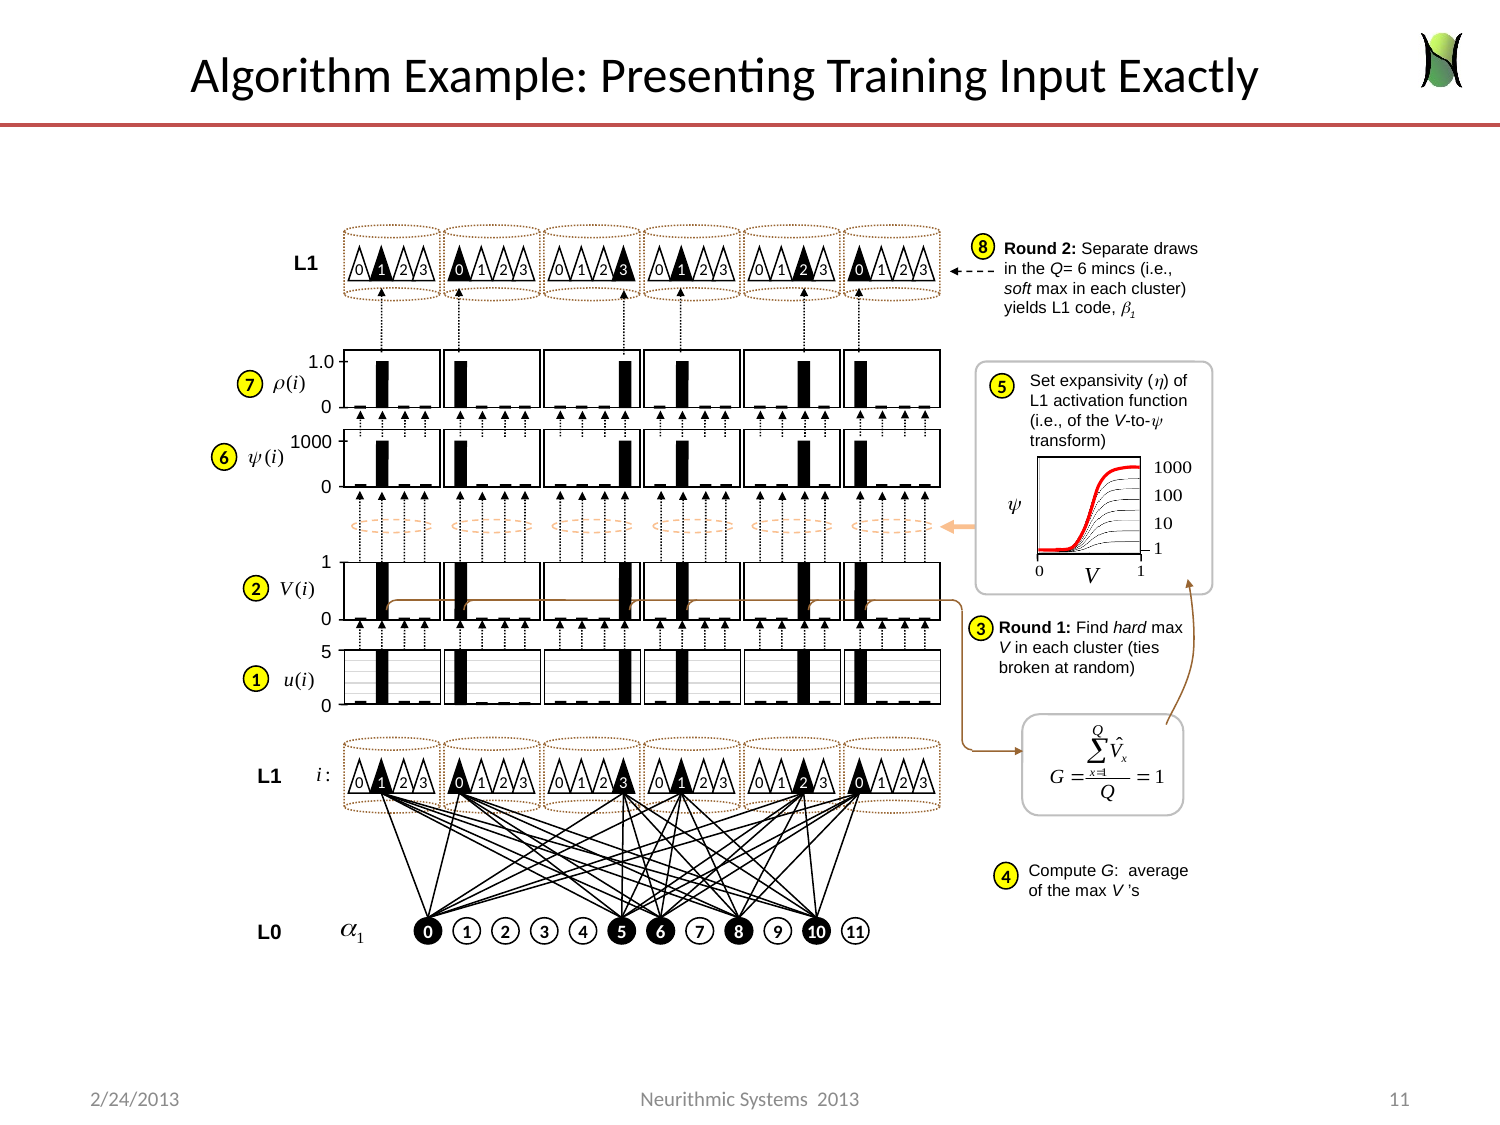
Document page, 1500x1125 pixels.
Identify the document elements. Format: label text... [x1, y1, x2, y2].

text_box [656, 493, 666, 501]
text_box L1 [293, 249, 319, 275]
text_box 4 [569, 929, 597, 944]
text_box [816, 792, 860, 918]
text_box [743, 737, 841, 789]
text_box [939, 520, 975, 534]
text_box [377, 493, 387, 503]
title Algorithm Example: Presenting Training Input Exactly [150, 45, 1300, 100]
text_box [600, 493, 609, 503]
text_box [1152, 513, 1176, 535]
text_box L0 [256, 919, 283, 944]
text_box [1152, 485, 1186, 507]
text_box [1082, 570, 1107, 590]
text_box 7 [237, 370, 263, 398]
text_box [721, 493, 730, 503]
text_box [975, 361, 1213, 595]
text_box [861, 429, 940, 487]
text_box [1182, 579, 1194, 617]
text_box 0 [320, 693, 332, 717]
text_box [381, 562, 861, 621]
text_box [443, 363, 538, 406]
text_box 6 [646, 929, 675, 944]
text_box [544, 429, 625, 484]
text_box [560, 415, 626, 438]
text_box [343, 349, 438, 409]
text_box [420, 493, 429, 503]
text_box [443, 737, 541, 789]
text_box [800, 493, 809, 503]
text_box 8 [725, 929, 753, 944]
text_box [756, 493, 765, 501]
text_box [351, 519, 433, 533]
text_box 11 [841, 920, 869, 944]
text_box 0 [320, 474, 332, 498]
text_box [381, 287, 860, 355]
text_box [343, 649, 381, 705]
text_box [444, 429, 460, 484]
picture [1418, 32, 1463, 88]
text_box Round 2: Separate draws in the Q= 6 mincs (i.e., soft max in each cluster) yields L1 code, 1 [1001, 237, 1203, 324]
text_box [743, 363, 838, 406]
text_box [343, 562, 381, 621]
text_box [461, 429, 540, 484]
text_box [383, 429, 440, 484]
text_box 9 [764, 929, 792, 944]
text_box [972, 746, 1024, 756]
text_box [543, 737, 641, 789]
text_box 7 [685, 929, 714, 944]
text_box [343, 429, 382, 487]
text_box 3 [530, 929, 558, 944]
text_box 1.0 [311, 350, 332, 371]
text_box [1032, 563, 1048, 581]
text_box [900, 493, 909, 503]
text_box [701, 493, 710, 503]
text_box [343, 224, 441, 301]
text_box [778, 493, 787, 503]
text_box 2 [243, 575, 269, 601]
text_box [277, 577, 320, 604]
text_box Set expansivity () of L1 activation function (i.e., of the V-to- transform) [1029, 362, 1198, 457]
text_box [920, 492, 930, 503]
text_box [556, 493, 565, 501]
text_box [400, 493, 409, 503]
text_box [1046, 721, 1167, 808]
text_box 0 [320, 394, 332, 417]
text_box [1006, 496, 1027, 520]
text_box 1000 [290, 429, 333, 452]
text_box [355, 492, 365, 501]
text_box [552, 519, 634, 533]
text_box [820, 493, 830, 503]
text_box [620, 493, 630, 503]
text_box Compute G: average of the max V ’s [1028, 859, 1199, 900]
text_box [626, 429, 640, 484]
text_box [878, 493, 887, 503]
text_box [313, 765, 333, 788]
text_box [268, 371, 311, 399]
text_box [752, 519, 834, 533]
text_box 10 [802, 928, 831, 944]
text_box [246, 444, 288, 472]
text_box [1037, 456, 1142, 562]
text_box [843, 737, 941, 814]
text_box [679, 493, 688, 503]
text_box 4 [993, 862, 1018, 889]
text_box [500, 493, 509, 503]
text_box [478, 493, 487, 503]
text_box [443, 224, 541, 286]
text_box [643, 429, 682, 484]
text_box [520, 493, 530, 503]
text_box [643, 224, 741, 286]
text_box 6 [211, 443, 237, 471]
text_box 0 [414, 928, 442, 944]
text_box [744, 429, 803, 484]
text_box [683, 429, 740, 484]
text_box L1 [256, 762, 283, 788]
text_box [1152, 456, 1196, 478]
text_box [1152, 538, 1165, 558]
text_box [456, 493, 465, 501]
text_box [962, 739, 973, 750]
text_box 1 [320, 549, 332, 573]
text_box 5 [990, 373, 1014, 398]
text_box 3 [968, 616, 993, 641]
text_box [660, 415, 726, 438]
text_box [652, 519, 735, 533]
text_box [1135, 561, 1147, 580]
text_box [543, 363, 638, 406]
text_box [951, 599, 963, 611]
text_box [852, 519, 934, 533]
text_box 8 [971, 233, 995, 260]
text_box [643, 363, 738, 406]
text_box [843, 224, 941, 301]
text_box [861, 649, 941, 705]
text_box 0 [320, 606, 332, 629]
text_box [760, 415, 826, 438]
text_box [843, 349, 941, 409]
text_box [1163, 715, 1184, 816]
text_box [578, 493, 587, 503]
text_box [643, 737, 741, 789]
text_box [360, 415, 426, 438]
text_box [336, 909, 370, 951]
text_box [452, 519, 534, 533]
text_box 2 [491, 929, 520, 944]
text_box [861, 562, 941, 621]
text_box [381, 650, 861, 705]
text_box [380, 792, 816, 918]
text_box [856, 493, 865, 501]
text_box [1166, 678, 1188, 723]
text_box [860, 414, 926, 437]
text_box [1022, 714, 1167, 816]
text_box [460, 415, 526, 438]
text_box [804, 429, 840, 484]
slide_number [75, 1072, 425, 1123]
slide_number 11 [1074, 1072, 1425, 1123]
text_box 5 [608, 929, 636, 944]
footer Neurithmic Systems 2013 [512, 1072, 988, 1123]
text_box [343, 737, 441, 814]
text_box [949, 267, 961, 276]
text_box 1 [243, 665, 269, 692]
text_box Round 1: Find hard max V in each cluster (ties broken at random) [998, 617, 1194, 678]
text_box 5 [320, 640, 332, 663]
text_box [743, 224, 841, 286]
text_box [281, 668, 319, 696]
text_box [844, 429, 860, 484]
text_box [543, 224, 641, 286]
text_box 1 [453, 929, 481, 944]
